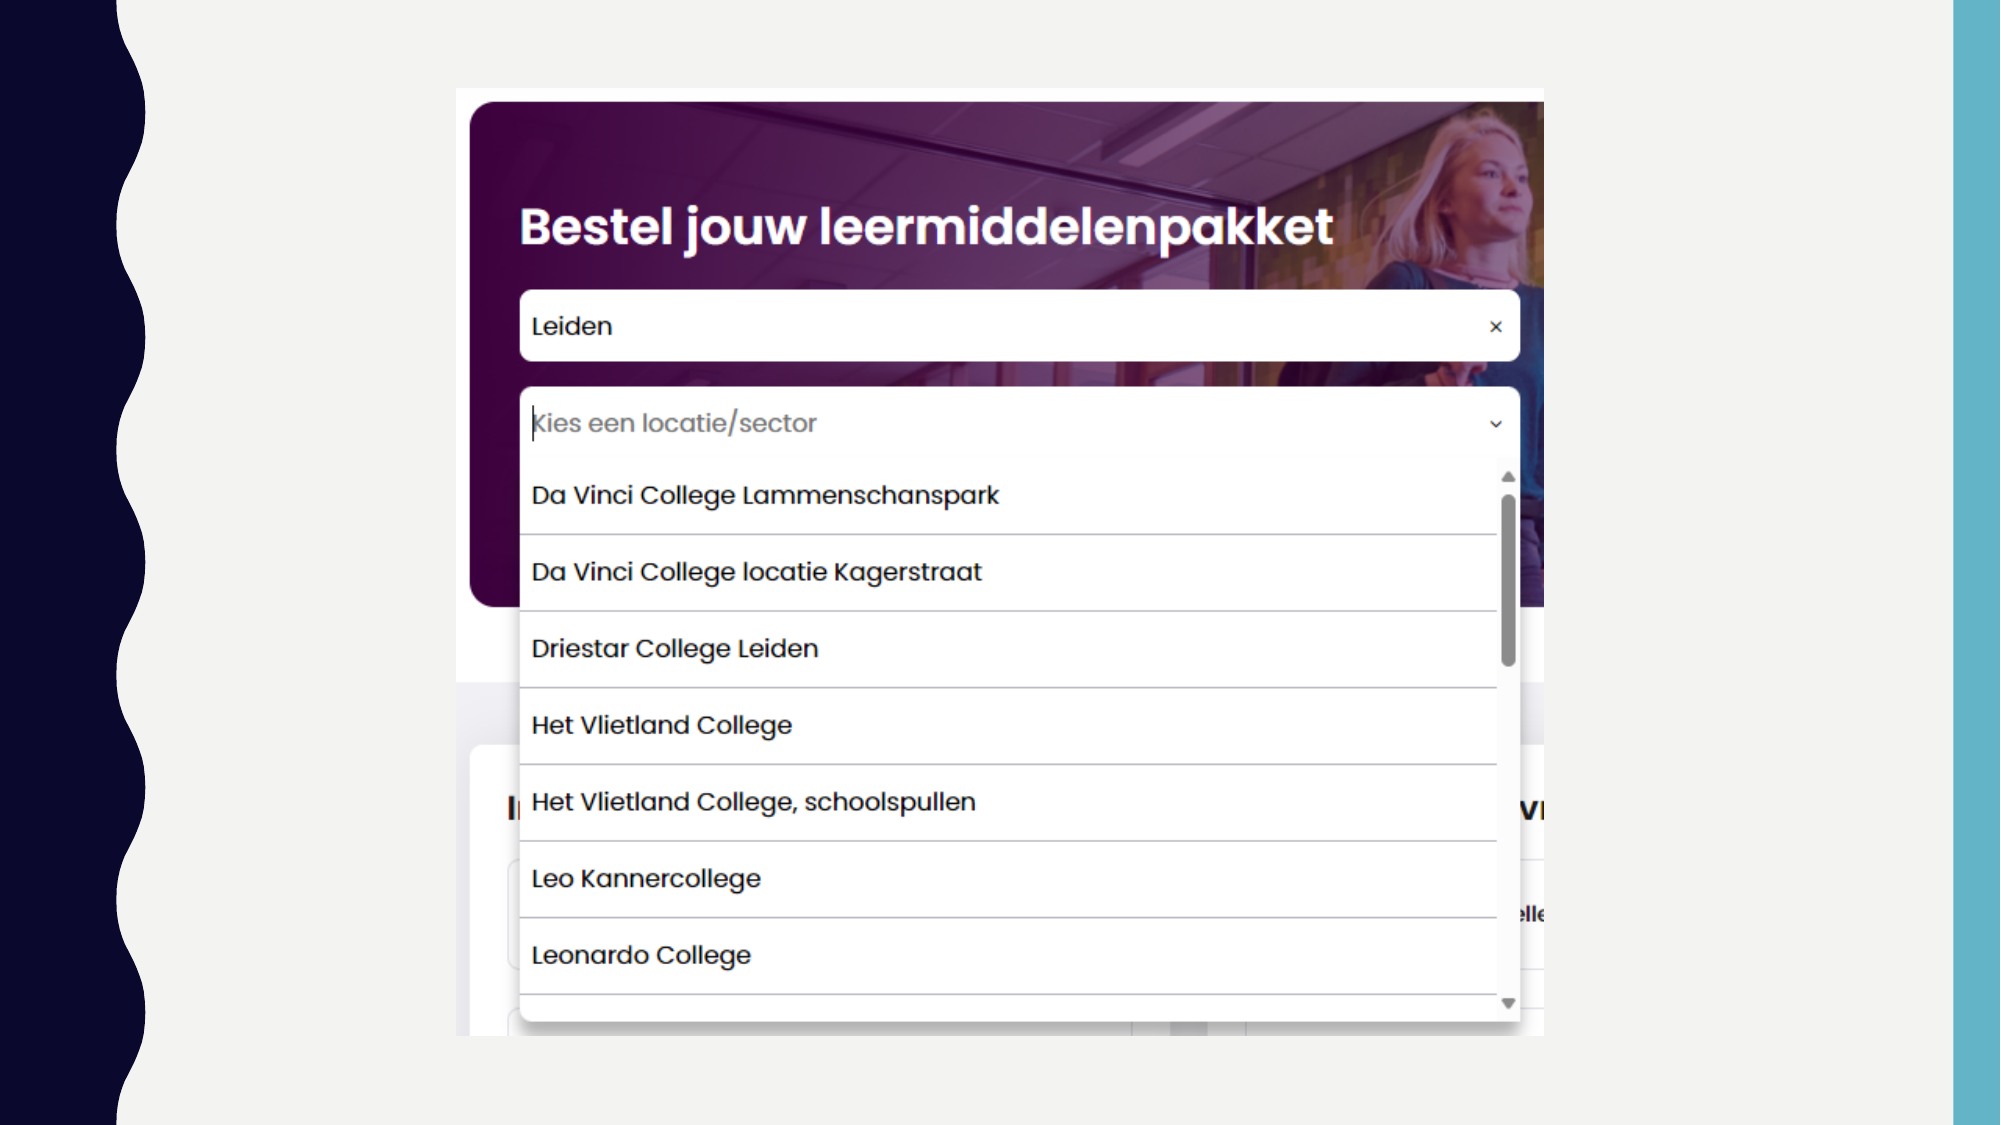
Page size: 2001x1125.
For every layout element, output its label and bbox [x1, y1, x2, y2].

picture [456, 88, 1544, 1036]
